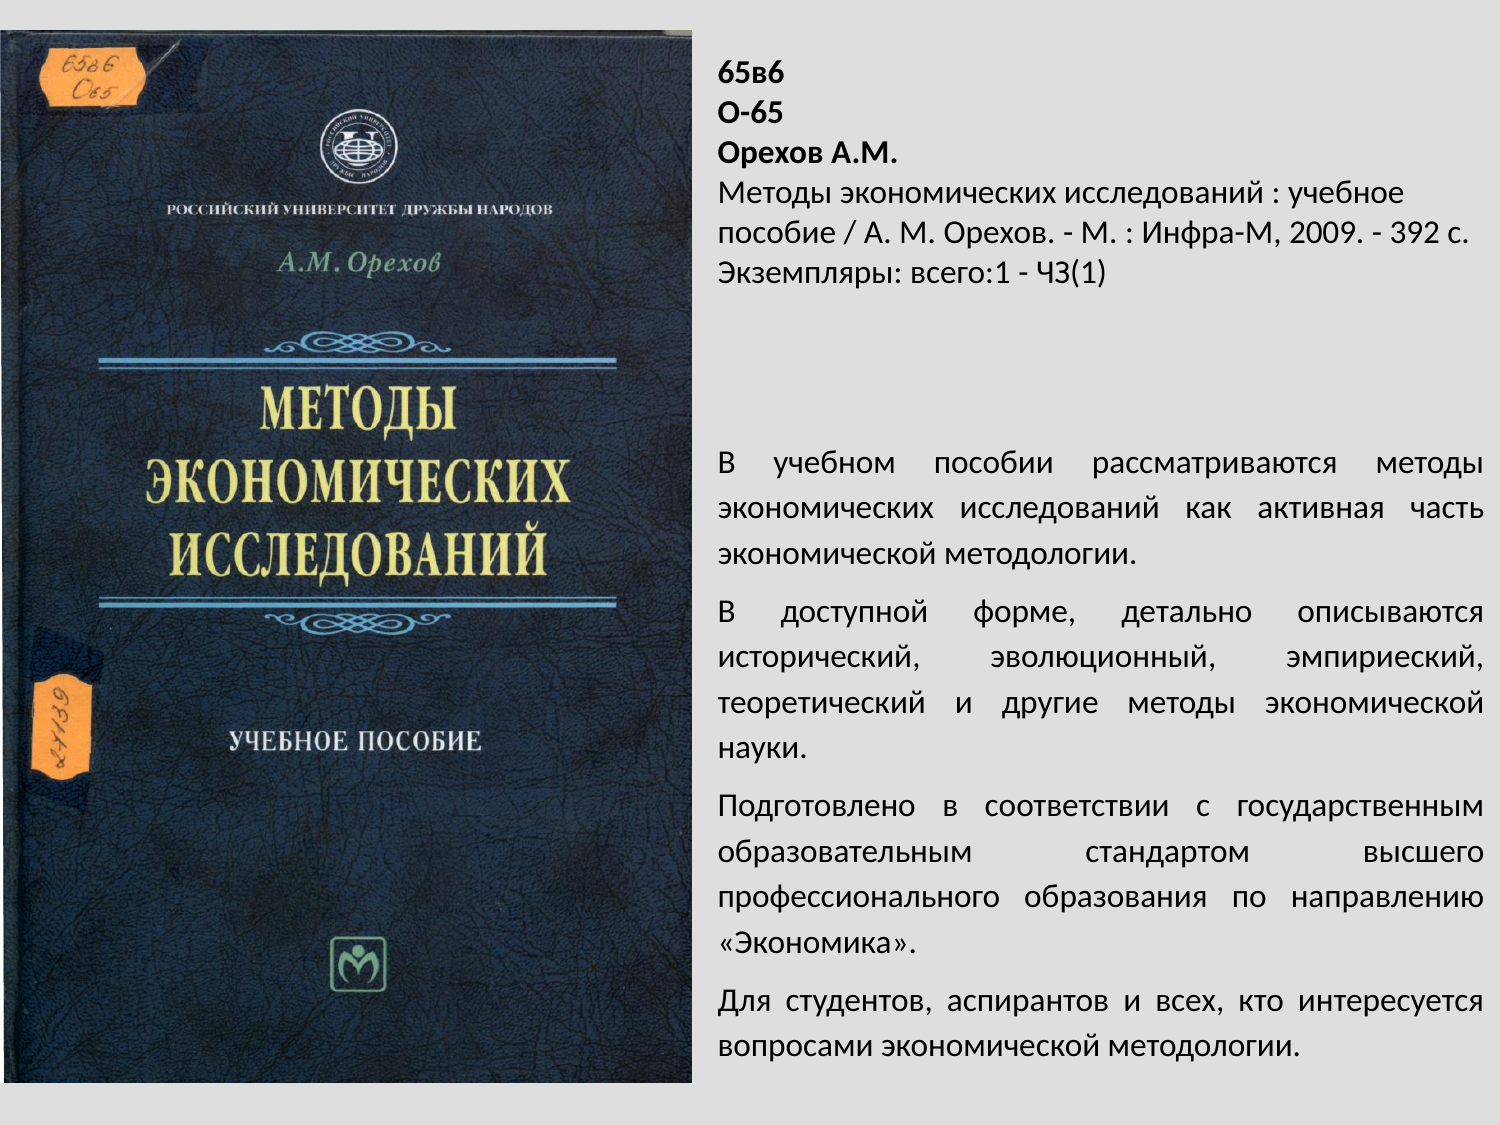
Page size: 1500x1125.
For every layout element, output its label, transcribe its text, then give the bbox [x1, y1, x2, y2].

text_box В учебном пособии рассматриваются методы экономических исследований как активная часть экономической методологии. В доступной форме, детально описываются исторический, эволюционный, эмпириеский, теоретический и другие методы экономической науки. Подготовлено в соответствии с государственным образовательным стандартом высшего профессионального образования по направлению «Экономика». Для студентов, аспирантов и всех, кто интересуется вопросами экономической методологии. [702, 427, 1500, 1071]
title 65в6 О-65 Орехов А.М. Методы экономических исследований : учебное пособие / А. М. Орехов. - М. : Инфра-М, 2009. - 392 с. Экземпляры: всего:1 - ЧЗ(1) [702, 42, 1500, 339]
picture [0, 30, 692, 1083]
